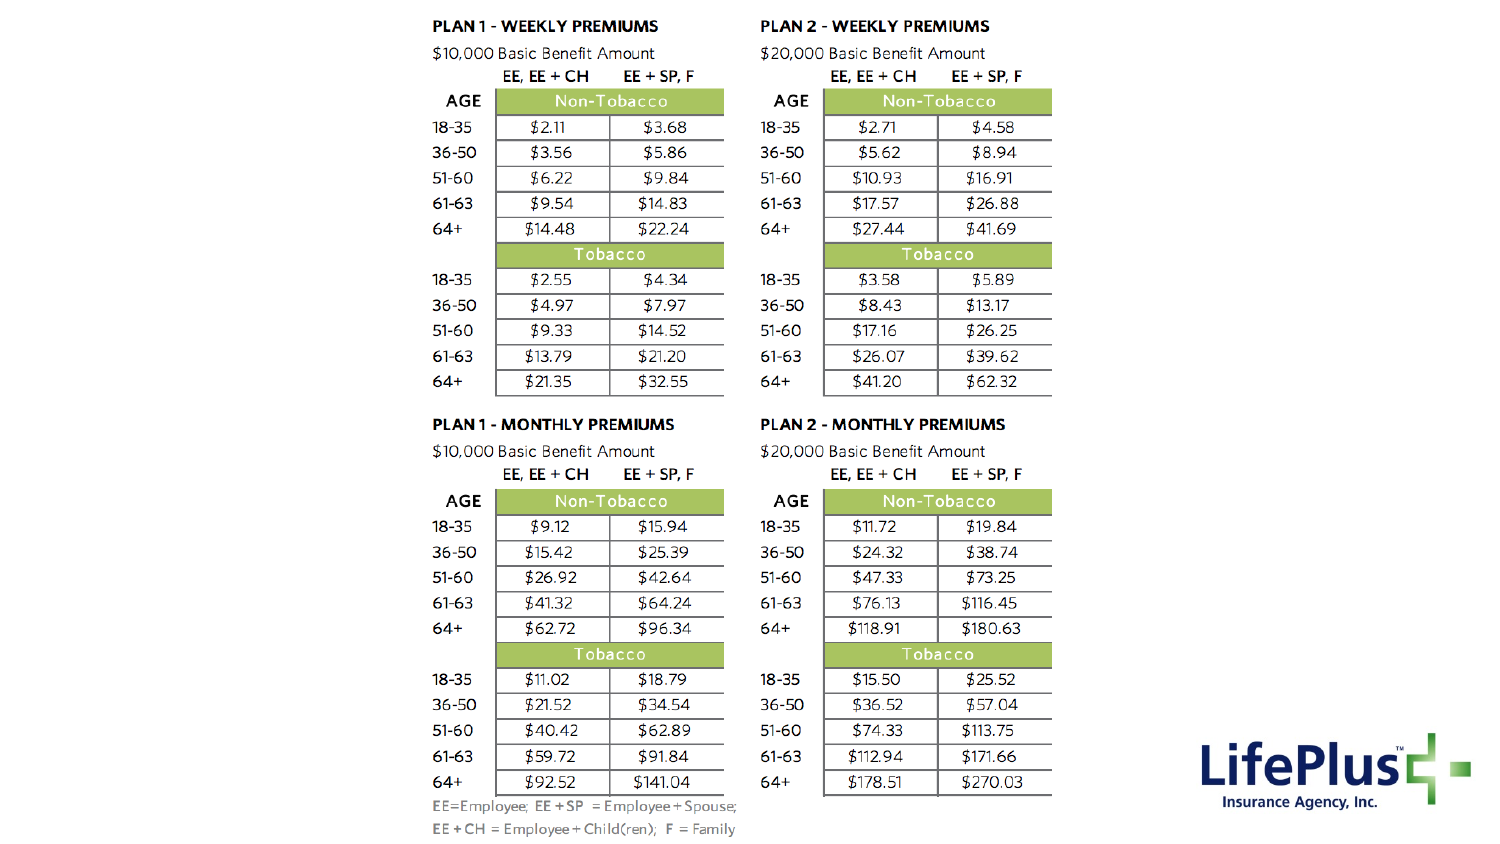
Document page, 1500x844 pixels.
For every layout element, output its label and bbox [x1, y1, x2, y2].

picture [1195, 725, 1476, 814]
picture [404, 0, 1096, 844]
